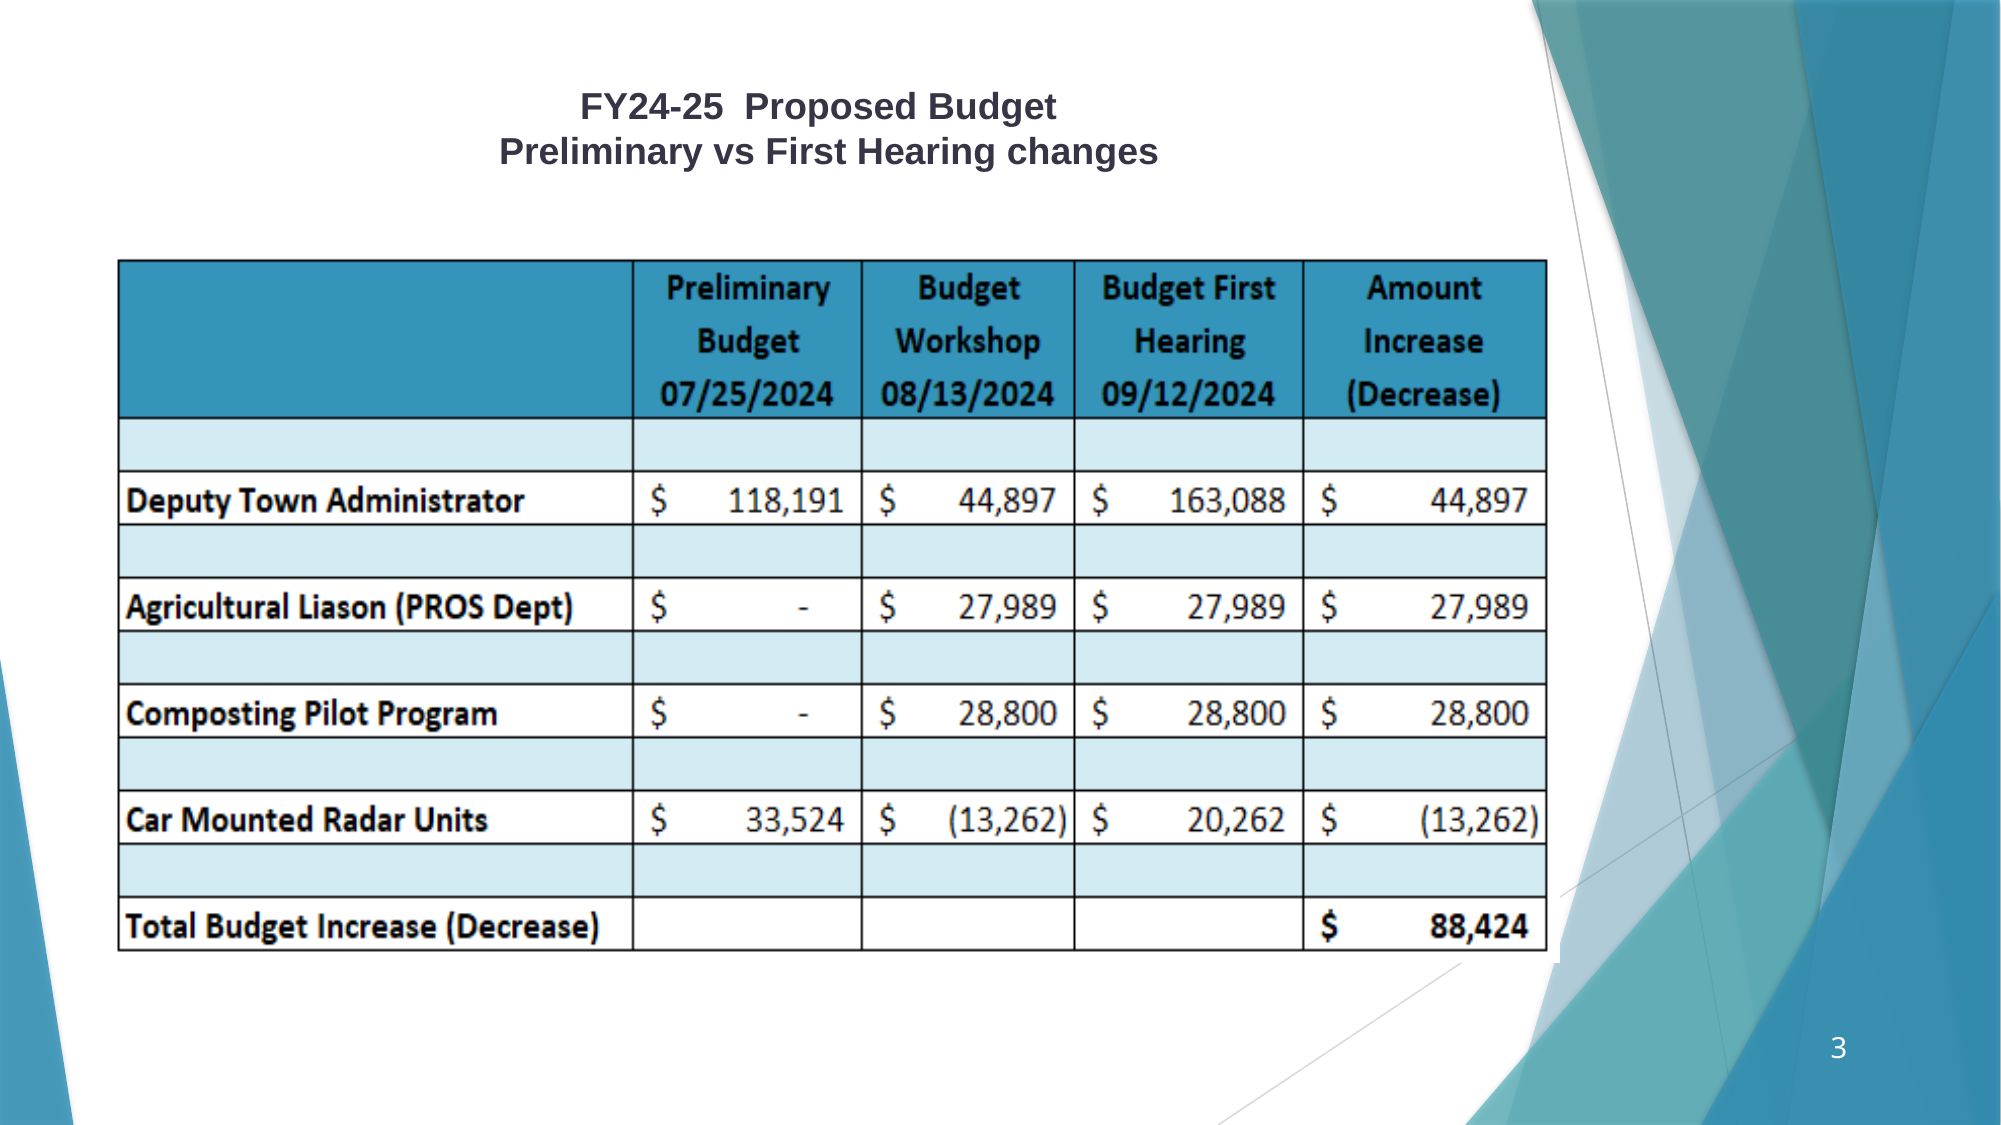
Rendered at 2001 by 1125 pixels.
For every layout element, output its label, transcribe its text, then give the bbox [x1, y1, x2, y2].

slide_number 3 [1750, 1019, 1863, 1080]
picture [110, 249, 1560, 963]
text_box FY24-25 Proposed Budget Preliminary vs First Hearing changes [187, 74, 1461, 180]
